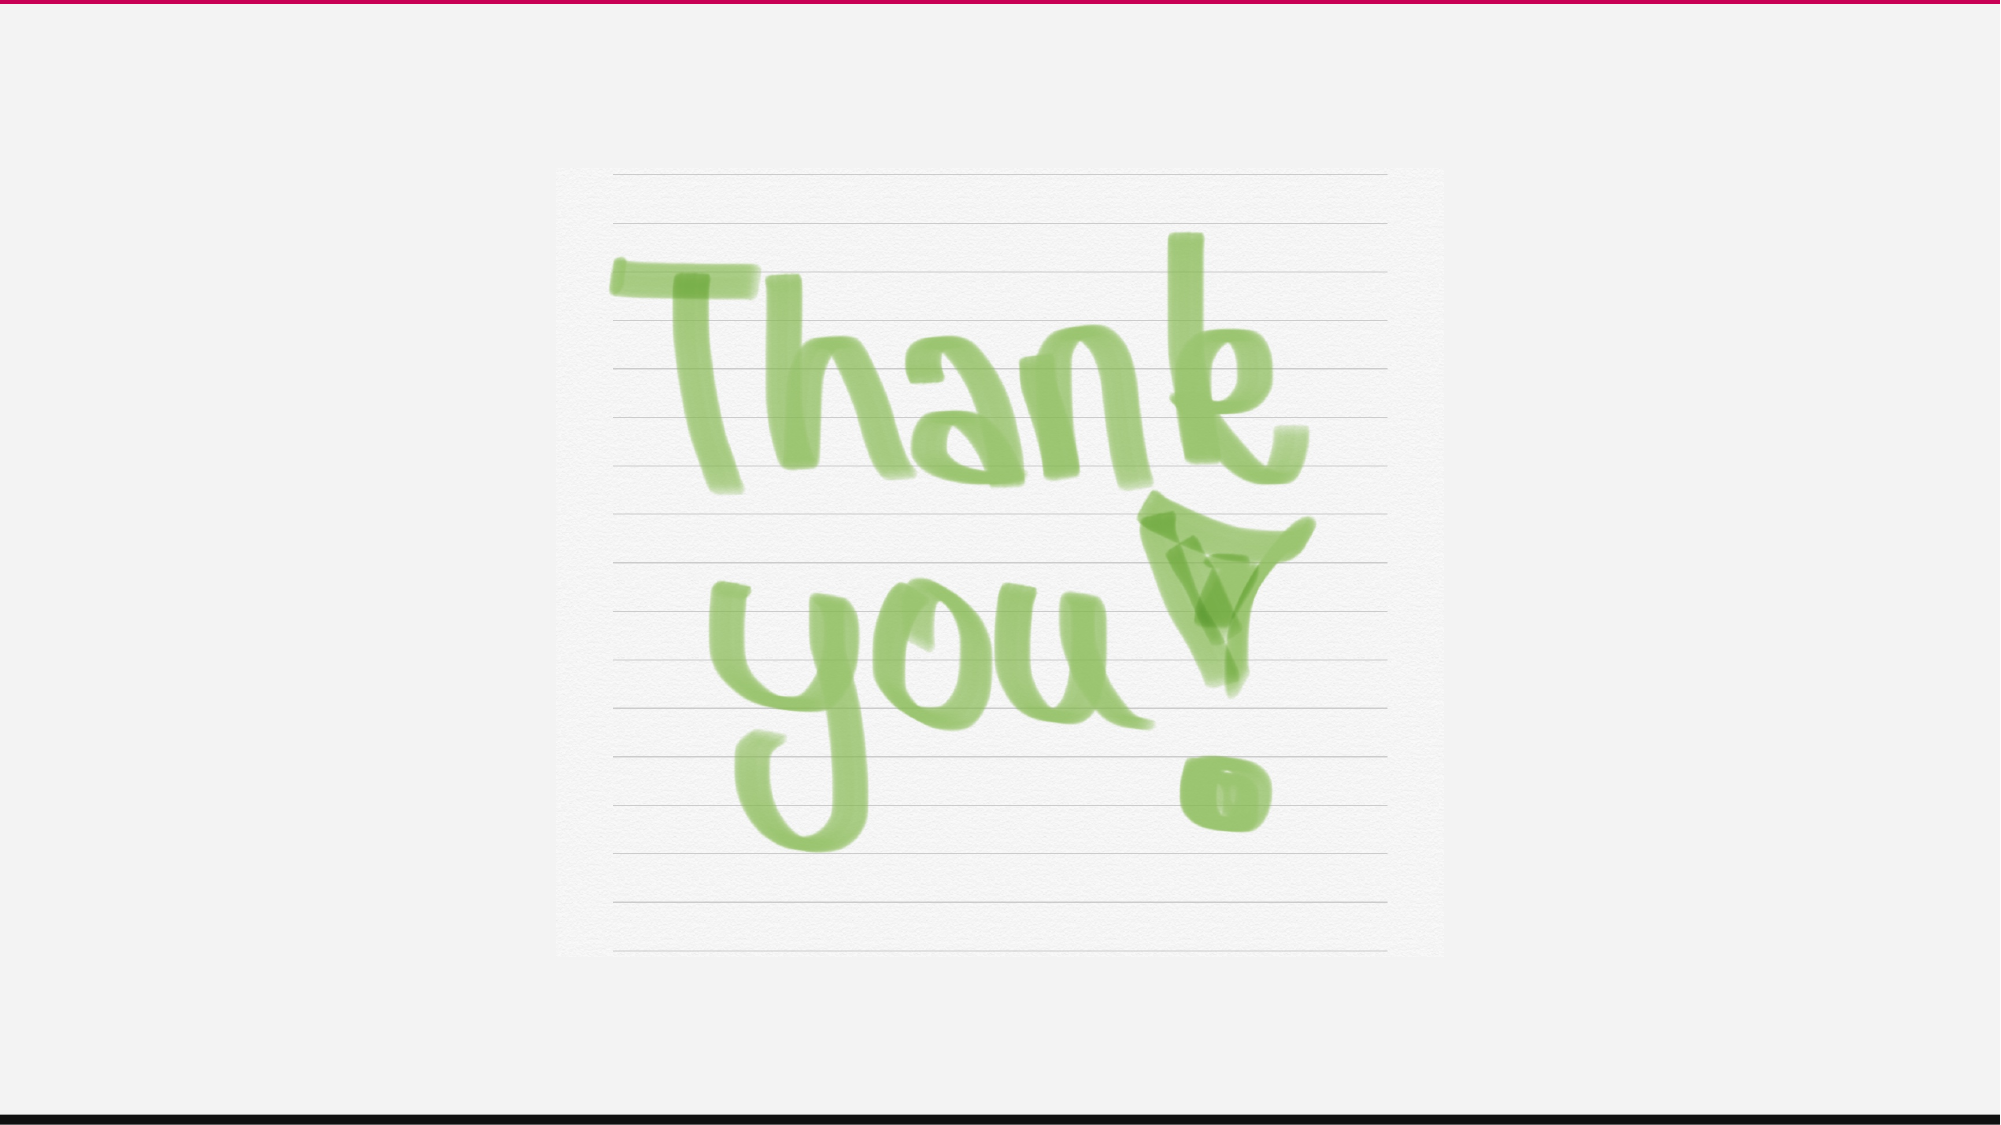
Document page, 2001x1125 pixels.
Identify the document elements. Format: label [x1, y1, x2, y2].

picture [556, 168, 1444, 957]
